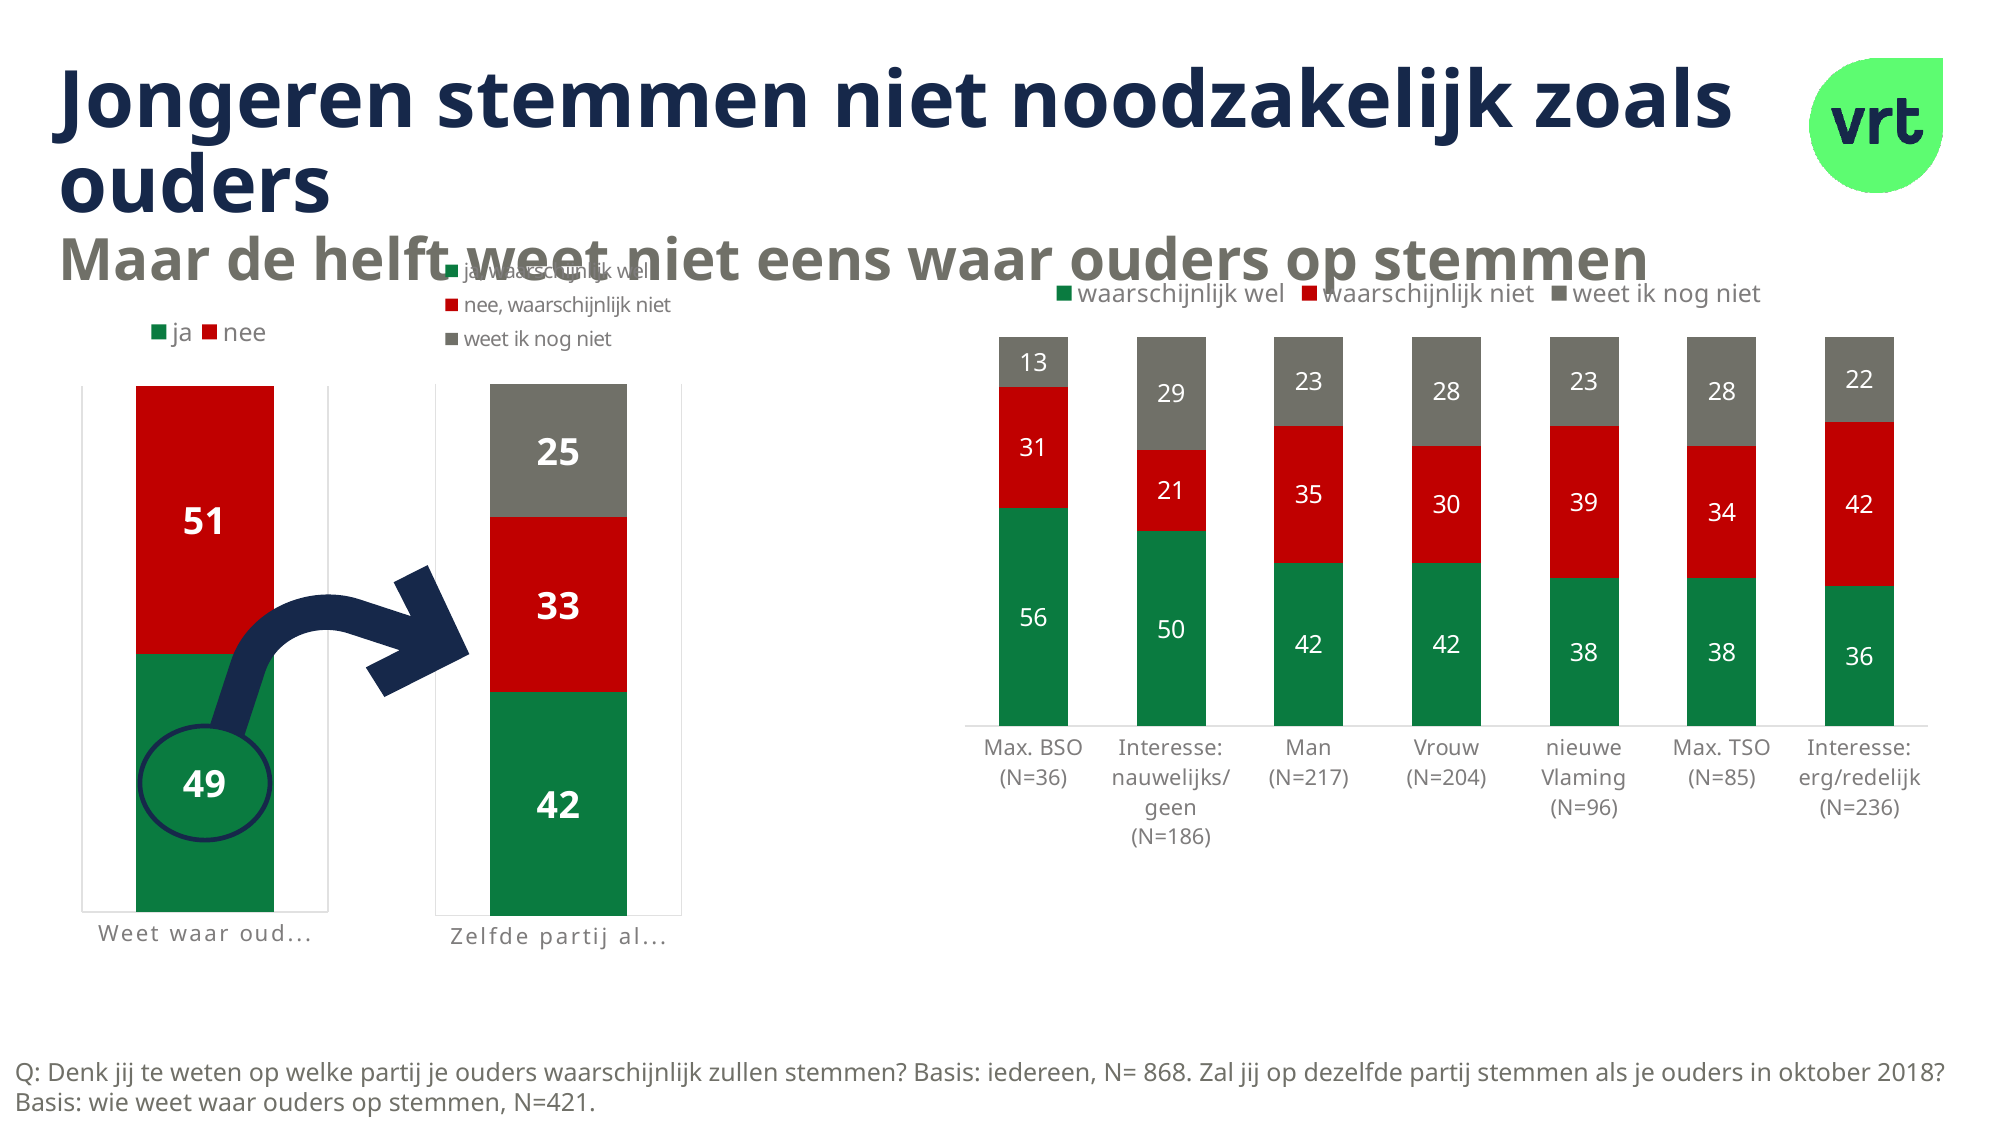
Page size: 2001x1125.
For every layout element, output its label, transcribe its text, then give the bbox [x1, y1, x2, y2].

chart [867, 259, 1952, 1000]
picture [1809, 58, 1943, 193]
title Jongeren stemmen niet noodzakelijk zoals ouders Maar de helft weet niet eens waar ouders op stemmen [59, 59, 1850, 209]
text_box Q: Denk jij te weten op welke partij je ouders waarschijnlijk zullen stemmen? Basis: iedereen, N= 868. Zal jij op dezelfde partij stemmen als je ouders in oktober 2018? Basis: wie weet waar ouders op stemmen, N=421. [0, 1049, 2000, 1124]
text_box [351, 572, 412, 698]
chart [59, 239, 351, 1019]
chart [412, 239, 705, 1019]
